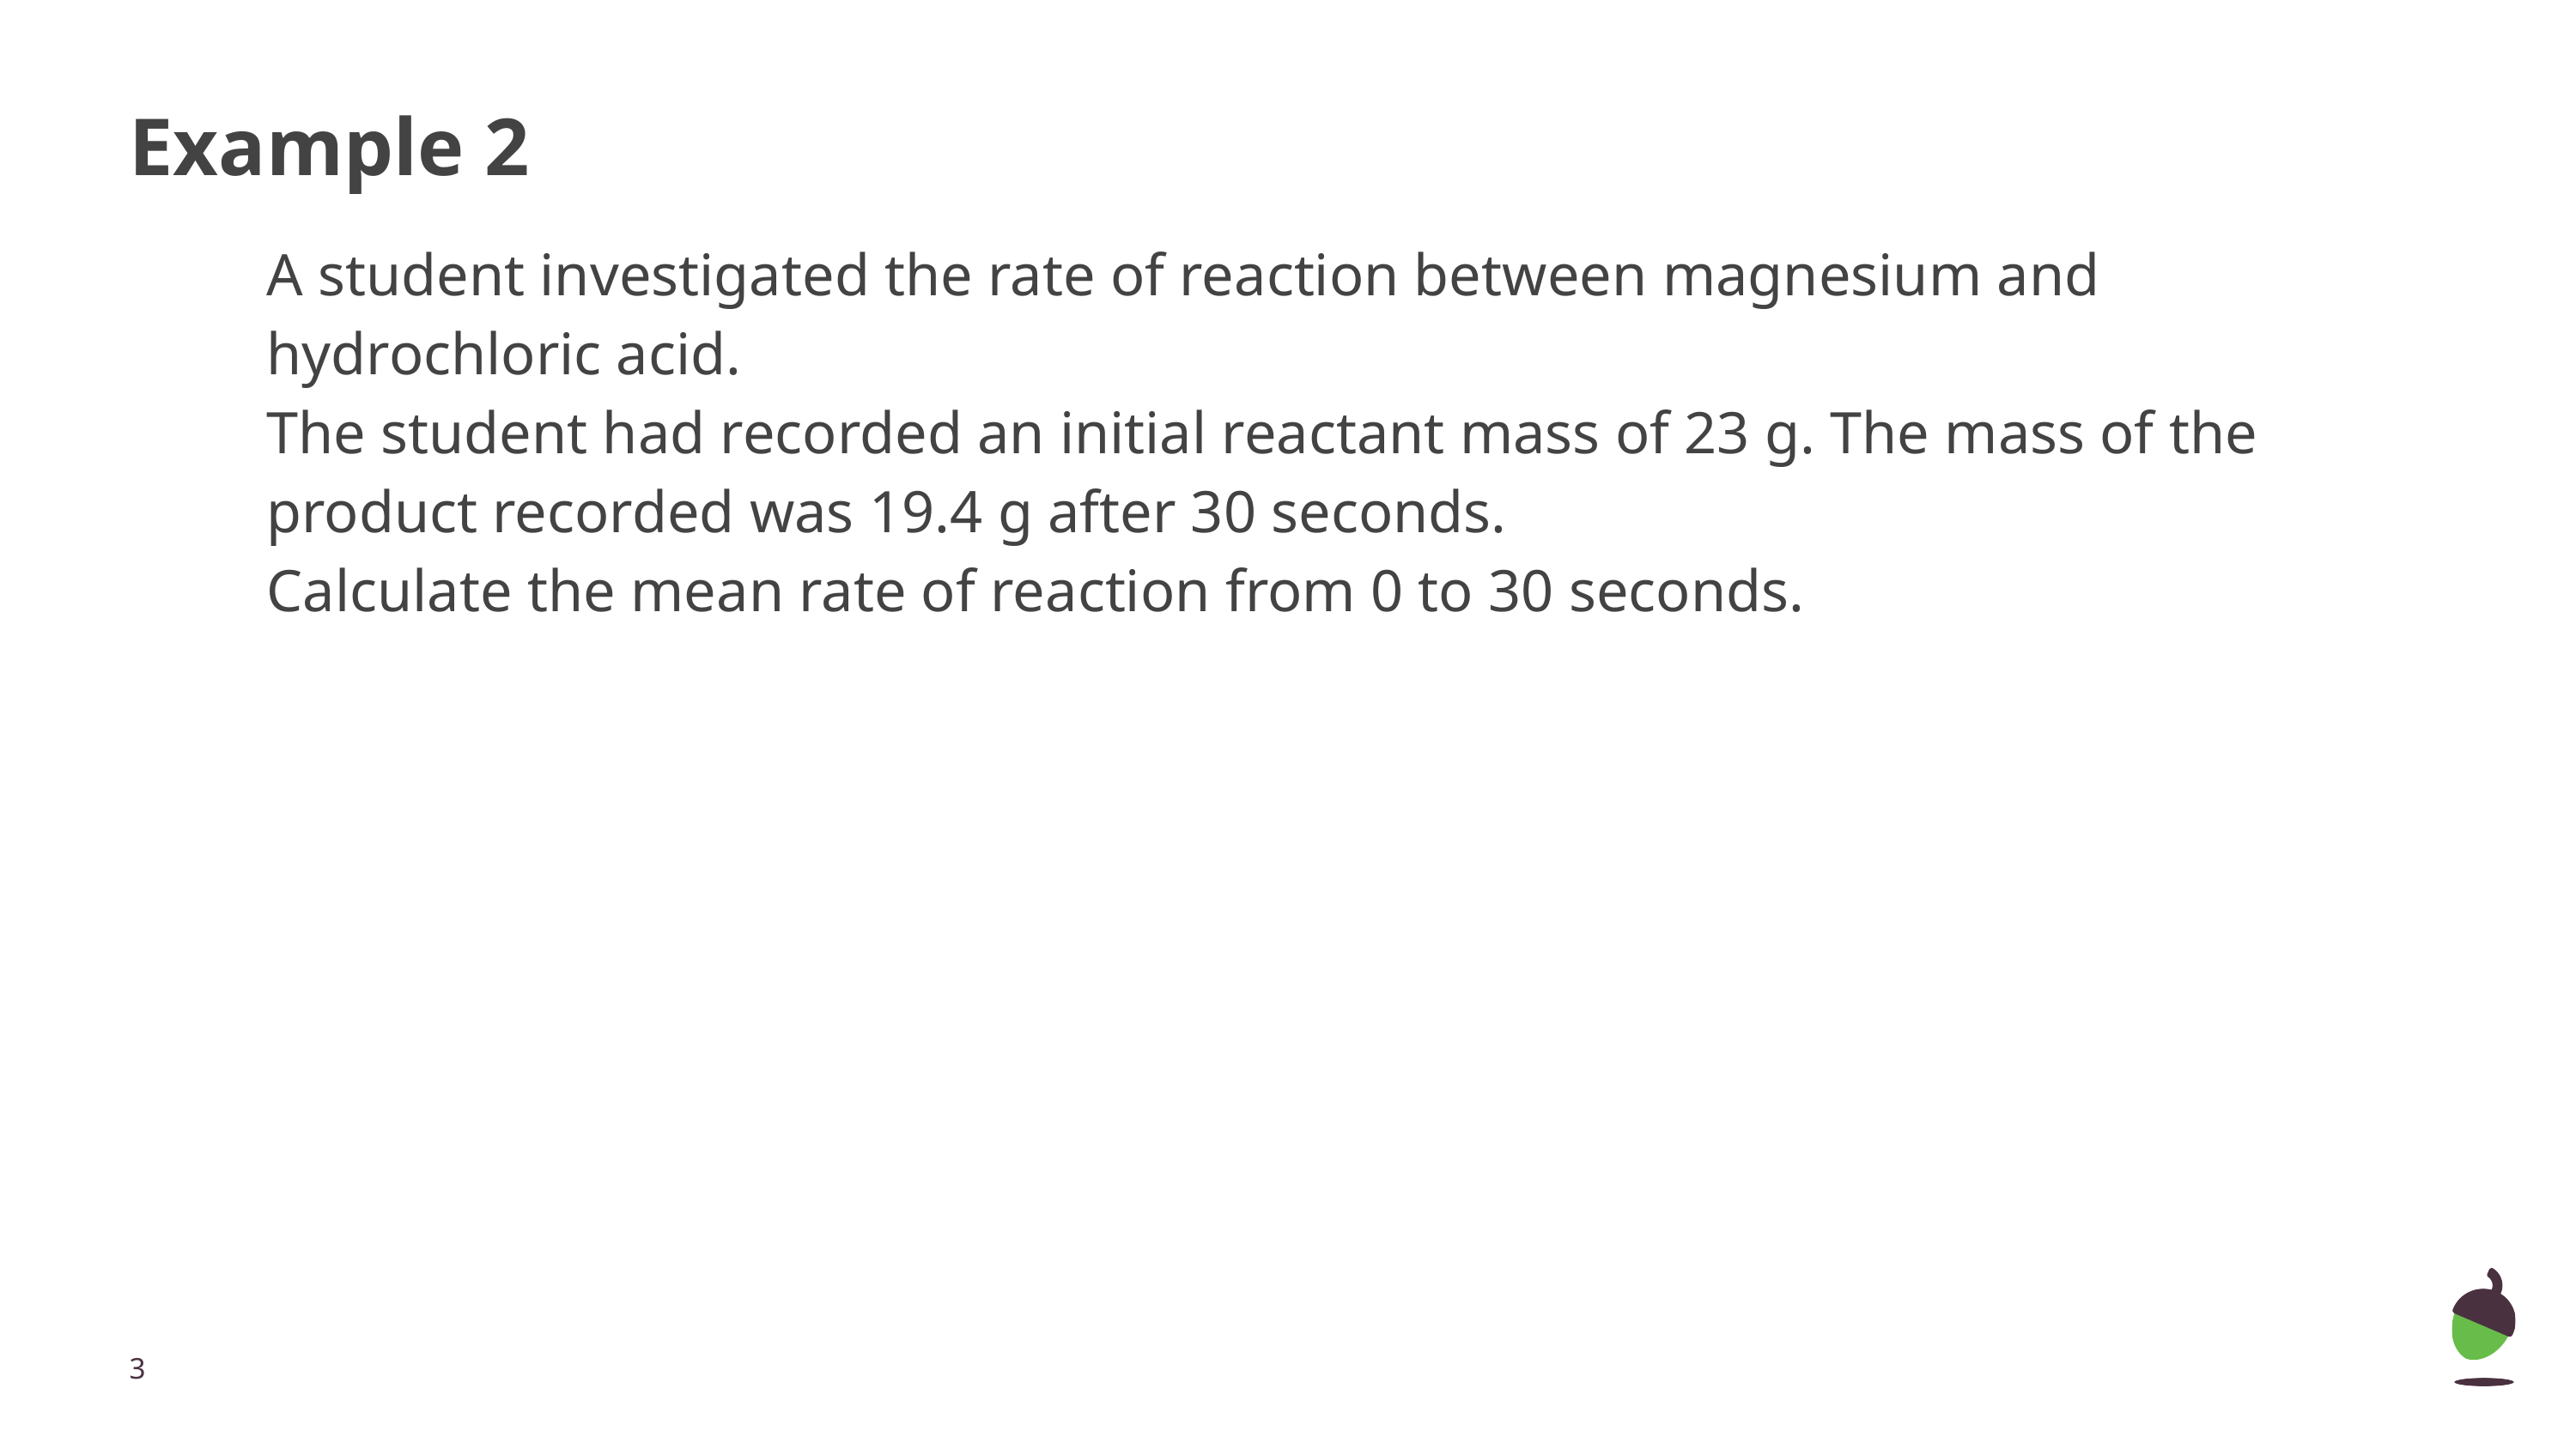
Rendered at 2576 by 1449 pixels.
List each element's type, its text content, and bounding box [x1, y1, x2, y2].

picture [2451, 1268, 2516, 1386]
list A student investigated the rate of reaction between magnesium and hydrochloric acid. The student had recorded an initial reactant mass of 23 g. The mass of the product recorded was 19.4 g after 30 seconds. Calculate the mean rate of reaction from 0 to 30 seconds. [197, 227, 2379, 1029]
slide_number ‹#› [129, 1349, 332, 1401]
title Example 2 [129, 82, 2447, 312]
